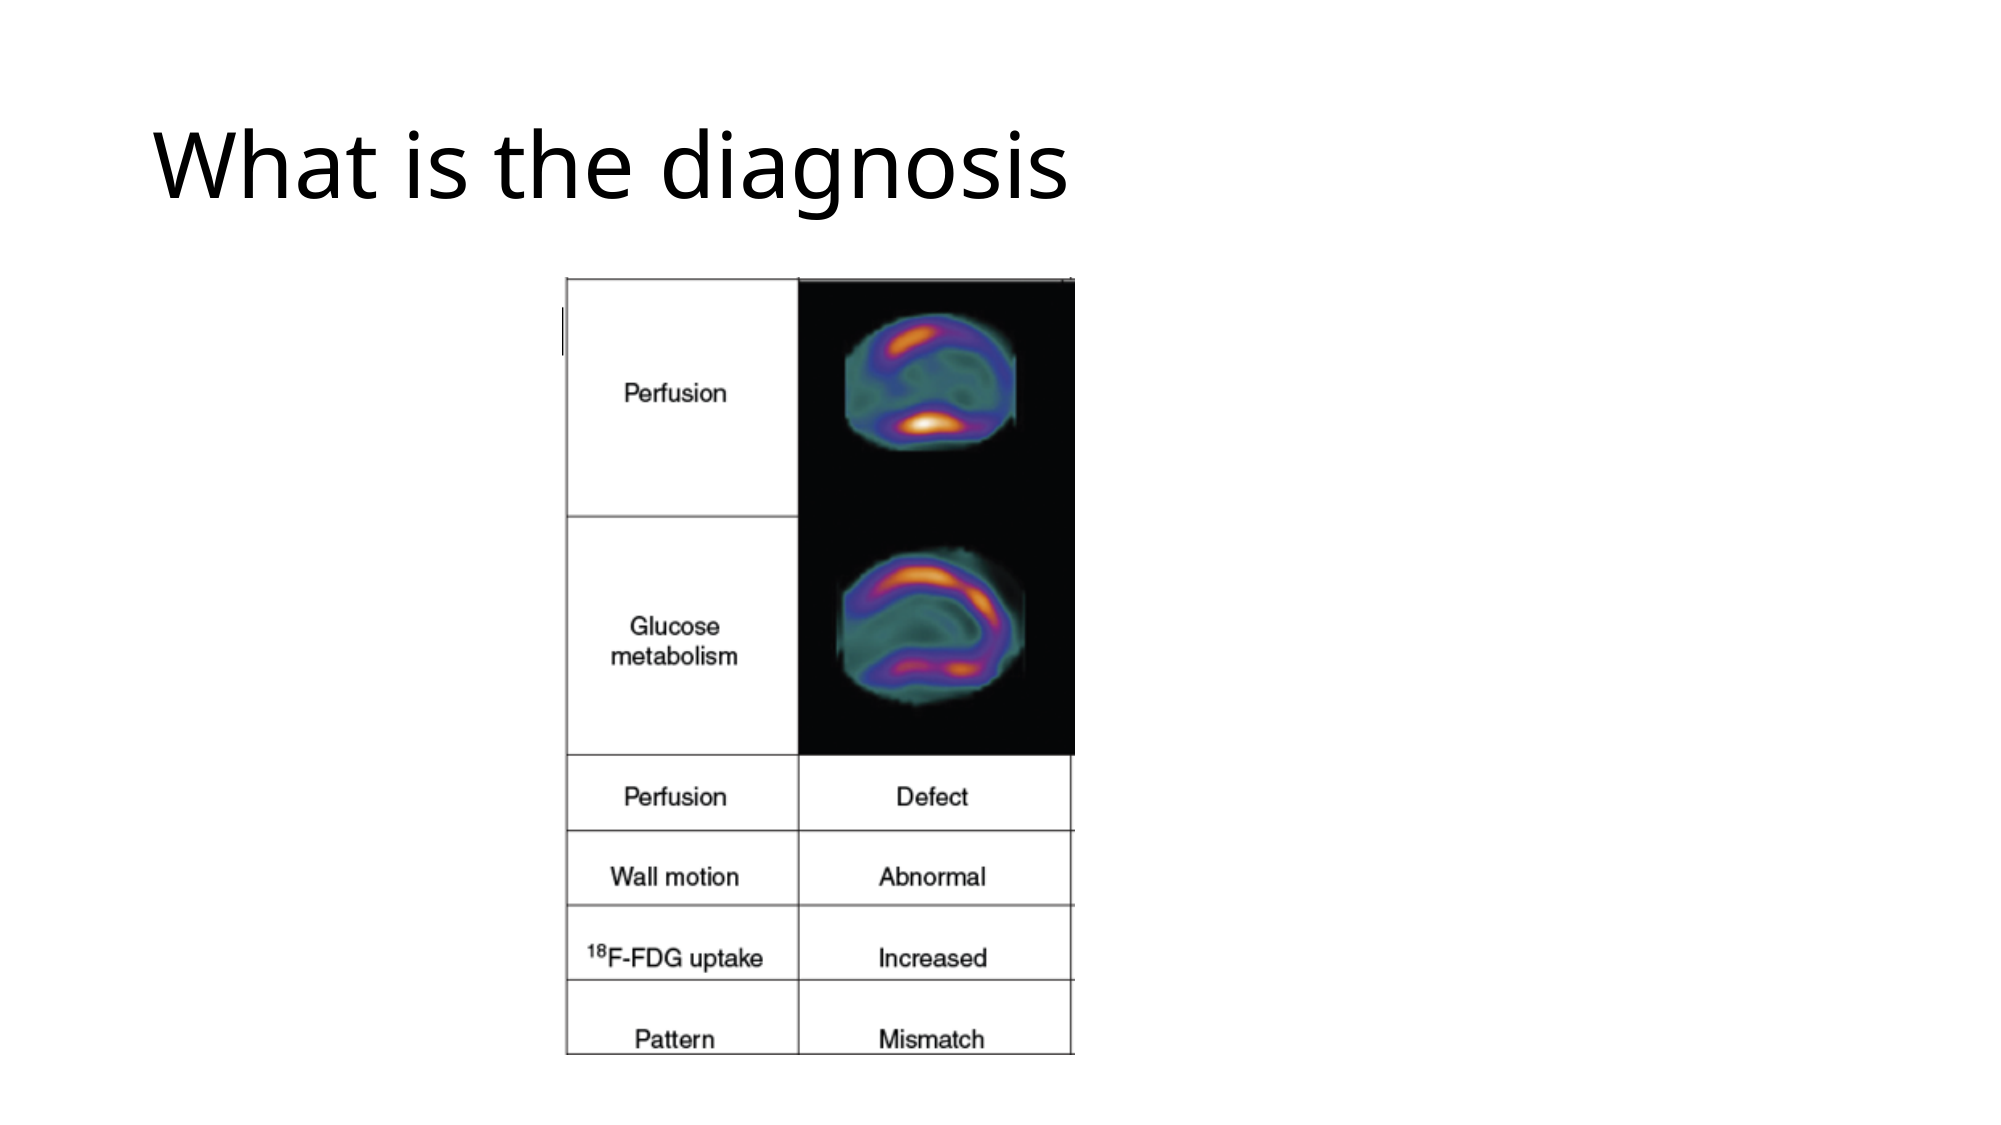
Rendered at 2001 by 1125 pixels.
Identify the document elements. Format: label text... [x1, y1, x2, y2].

title What is the diagnosis [137, 59, 1863, 278]
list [562, 277, 1075, 1055]
